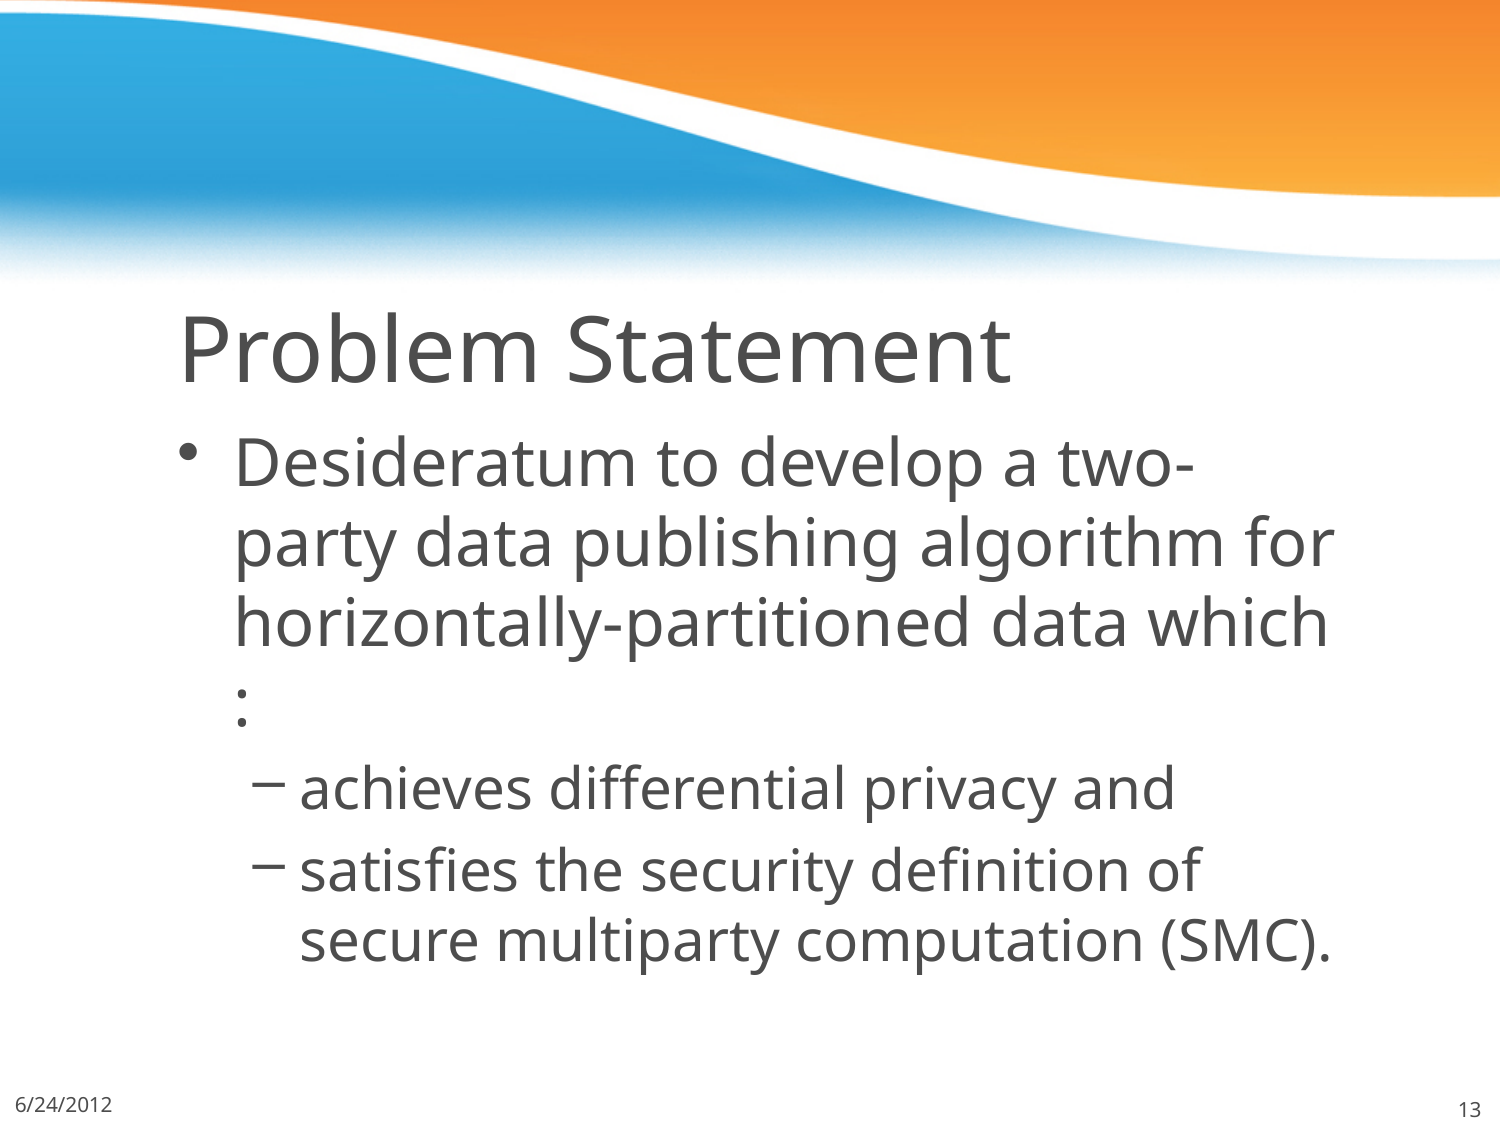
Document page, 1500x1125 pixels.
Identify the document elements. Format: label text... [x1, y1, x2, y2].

picture [0, 0, 1500, 1125]
list Desideratum to develop a two-party data publishing algorithm for horizontally-partitioned data which : achieves differential privacy and satisfies the security definition of secure multiparty computation (SMC). [162, 412, 1363, 1113]
title Problem Statement [162, 287, 1363, 405]
